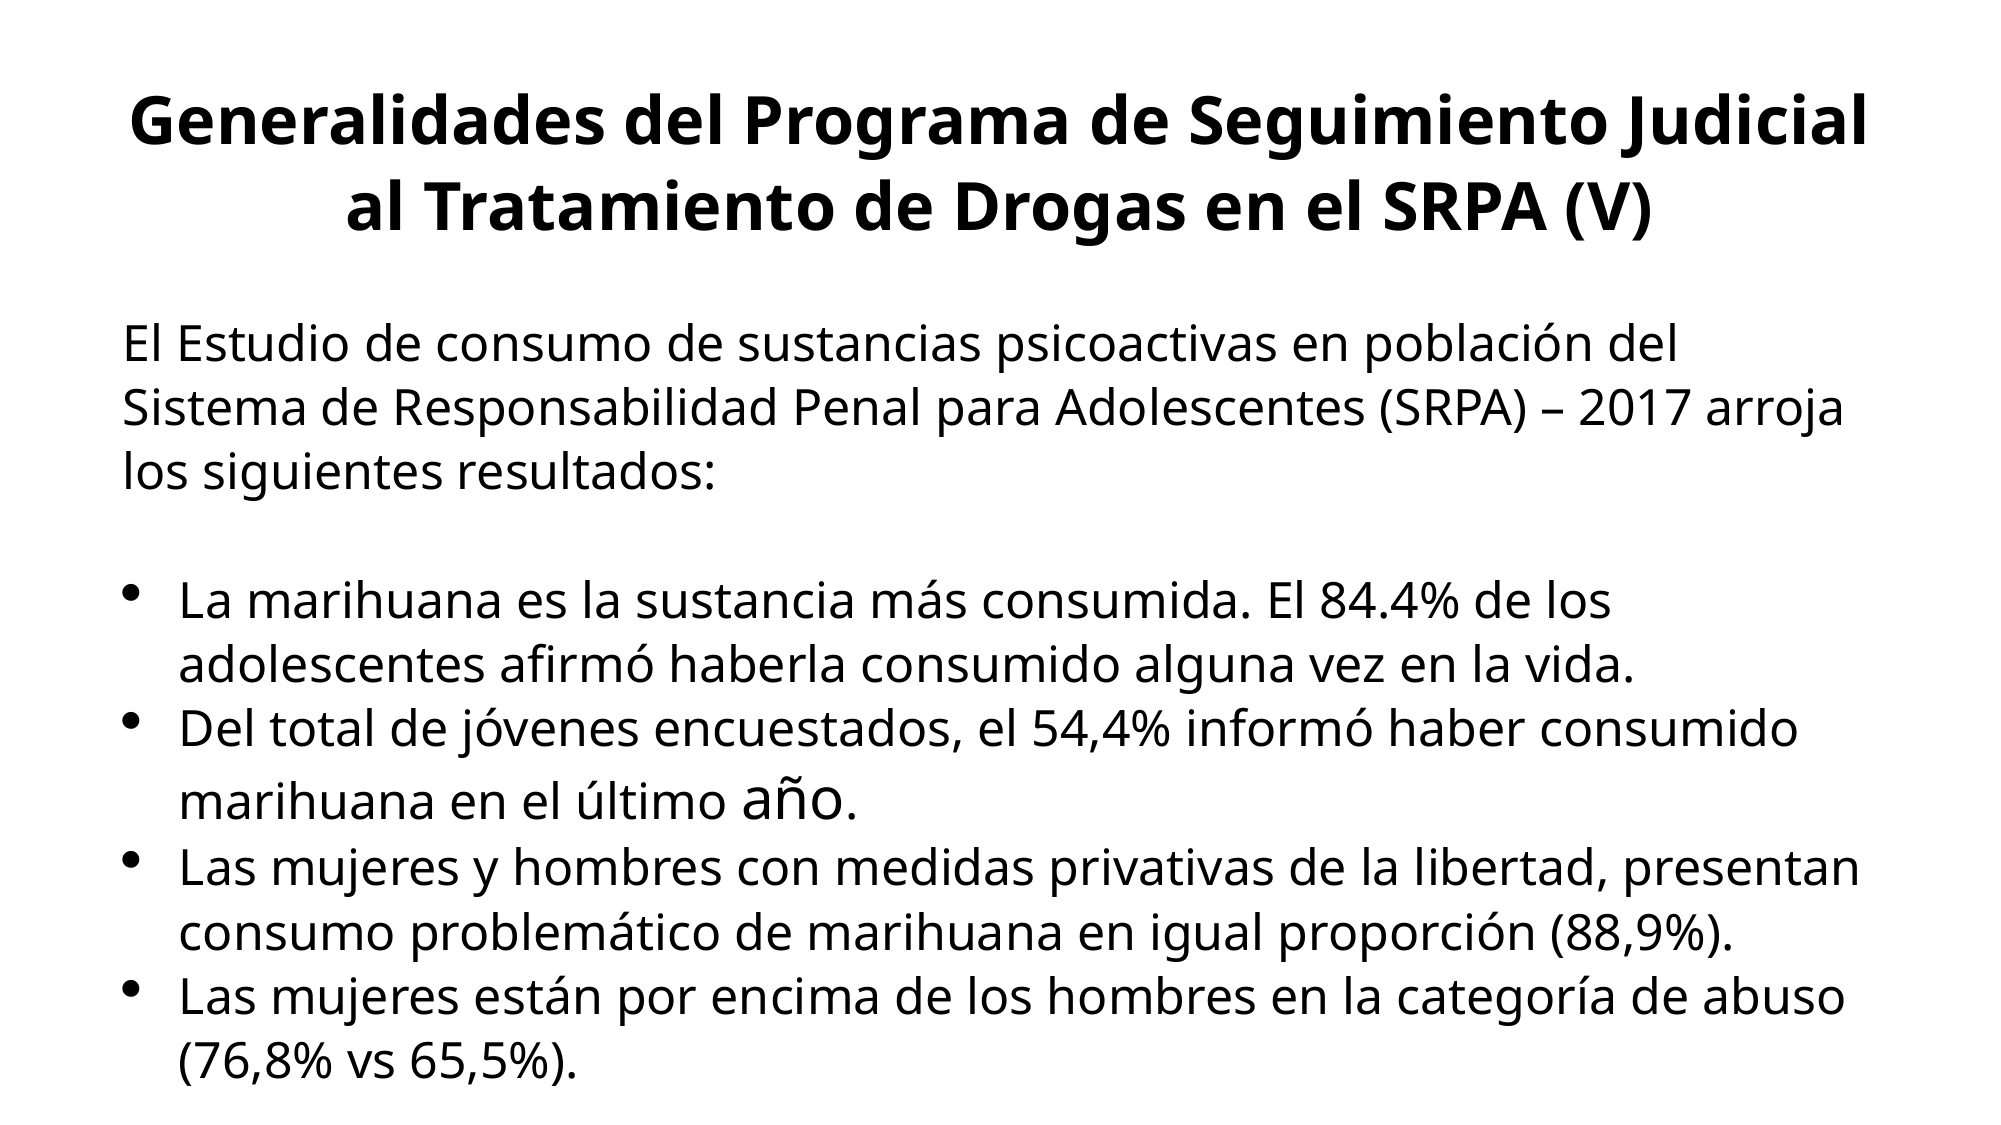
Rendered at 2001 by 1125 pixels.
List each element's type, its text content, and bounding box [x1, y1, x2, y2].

text_box Generalidades del Programa de Seguimiento Judicial al Tratamiento de Drogas en el SRPA (V) El Estudio de consumo de sustancias psicoactivas en población del Sistema de Responsabilidad Penal para Adolescentes (SRPA) – 2017 arroja los siguientes resultados: La marihuana es la sustancia más consumida. El 84.4% de los adolescentes afirmó haberla consumido alguna vez en la vida. Del total de jóvenes encuestados, el 54,4% informó haber consumido marihuana en el último año. Las mujeres y hombres con medidas privativas de la libertad, presentan consumo problemático de marihuana en igual proporción (88,9%). Las mujeres están por encima de los hombres en la categoría de abuso (76,8% vs 65,5%). [107, 64, 1893, 1096]
